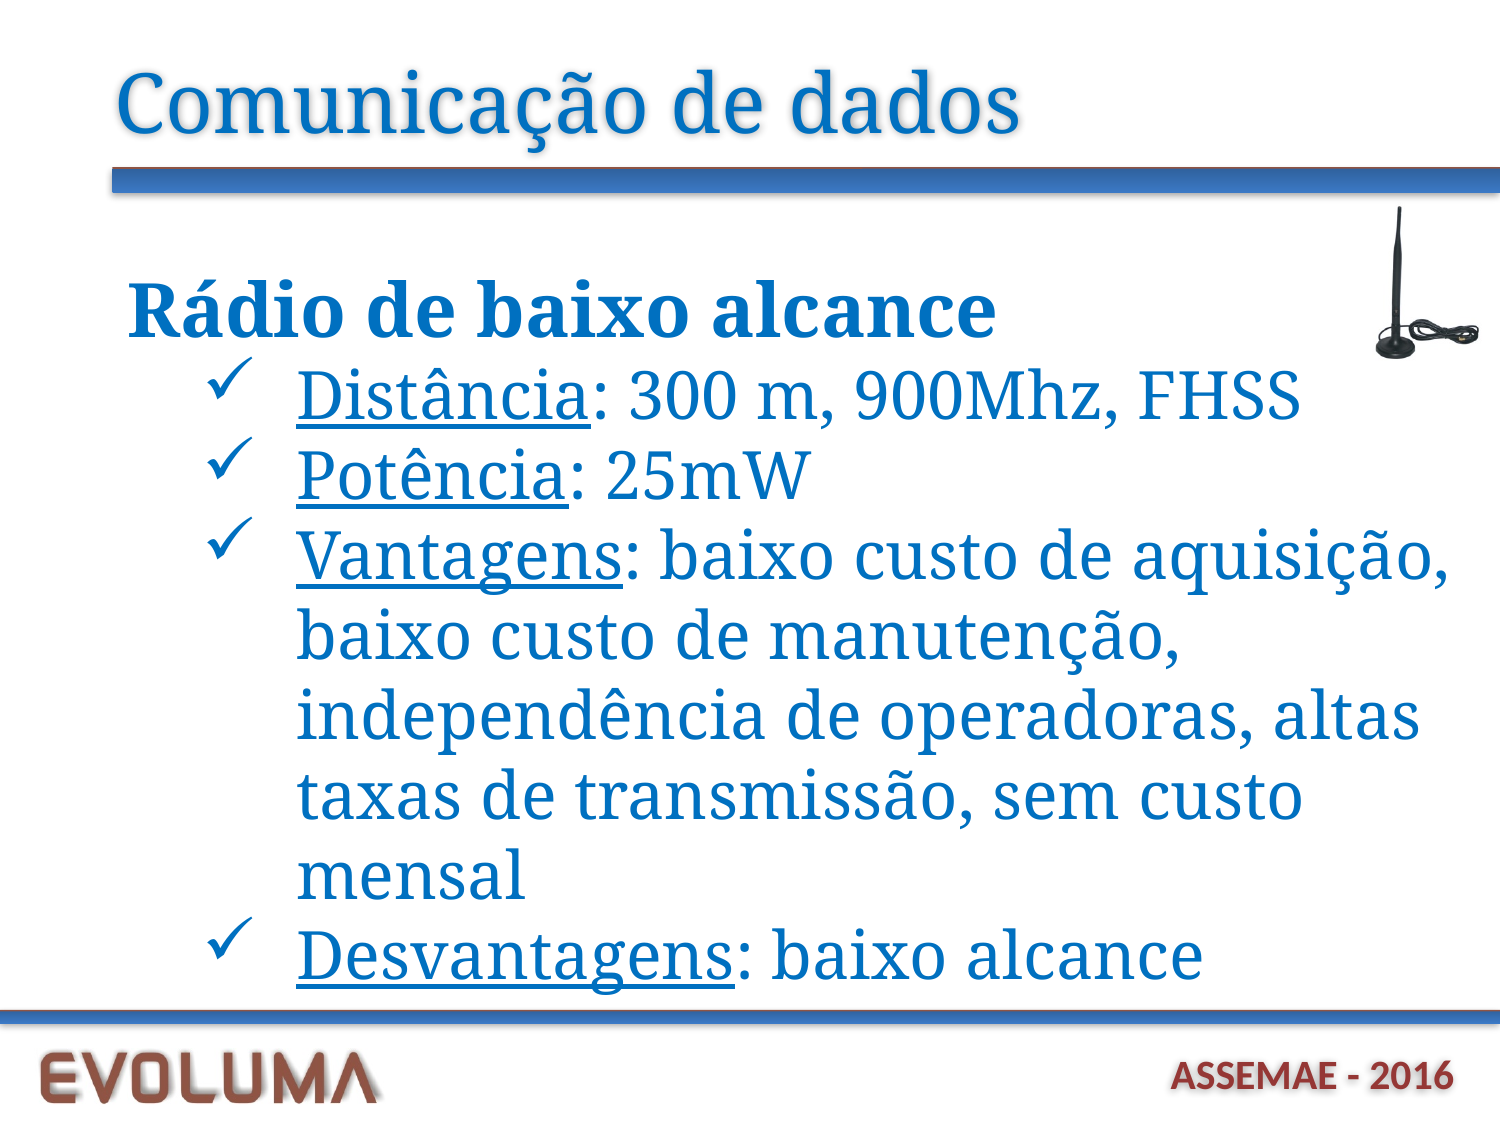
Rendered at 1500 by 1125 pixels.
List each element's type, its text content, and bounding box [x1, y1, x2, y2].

text_box ASSEMAE - 2016 [1155, 1040, 1470, 1105]
title Comunicação de dados [99, 42, 1350, 177]
picture [1328, 196, 1500, 383]
picture [17, 1048, 386, 1118]
text_box [112, 168, 1500, 194]
text_box Rádio de baixo alcance Distância: 300 m, 900Mhz, FHSS Potência: 25mW Vantagens: baixo custo de aquisição, baixo custo de manutenção, independência de operadoras, altas taxas de transmissão, sem custo mensal Desvantagens: baixo alcance [112, 255, 1471, 1000]
text_box [0, 1011, 1500, 1024]
